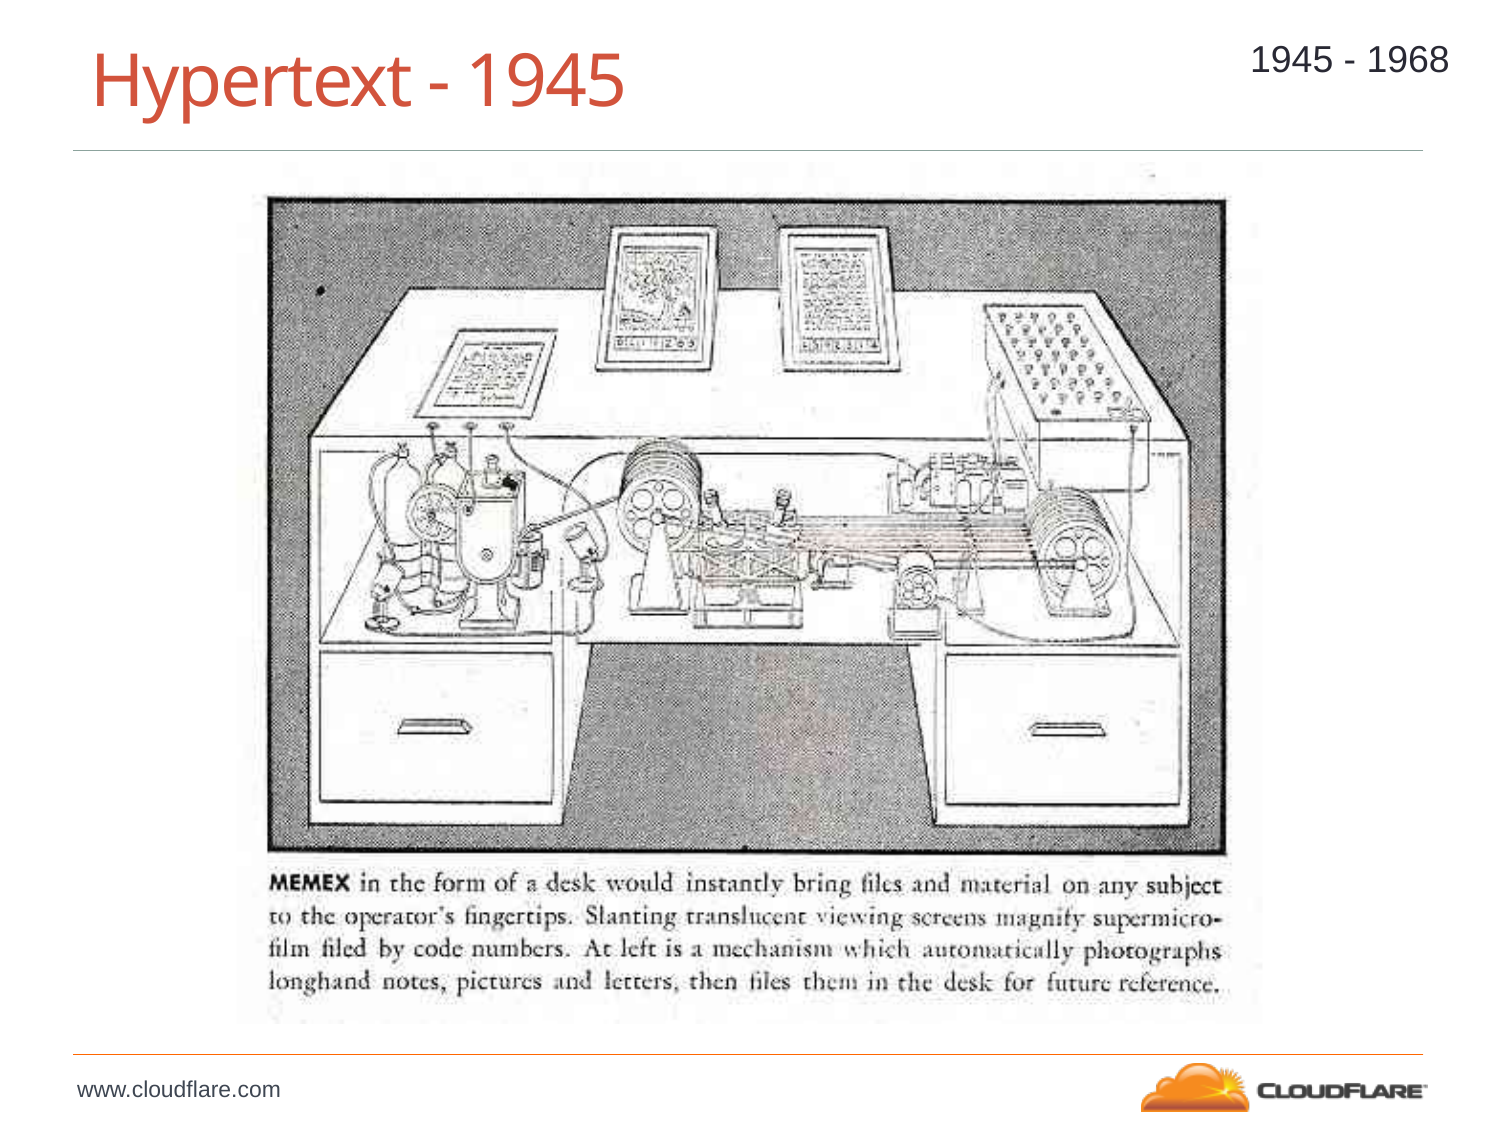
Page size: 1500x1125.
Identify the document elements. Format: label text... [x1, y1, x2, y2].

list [74, 162, 1426, 1024]
title Hypertext - 1945 [75, 24, 1425, 129]
text_box 1945 - 1968 [1235, 27, 1485, 87]
picture [1141, 1063, 1428, 1112]
